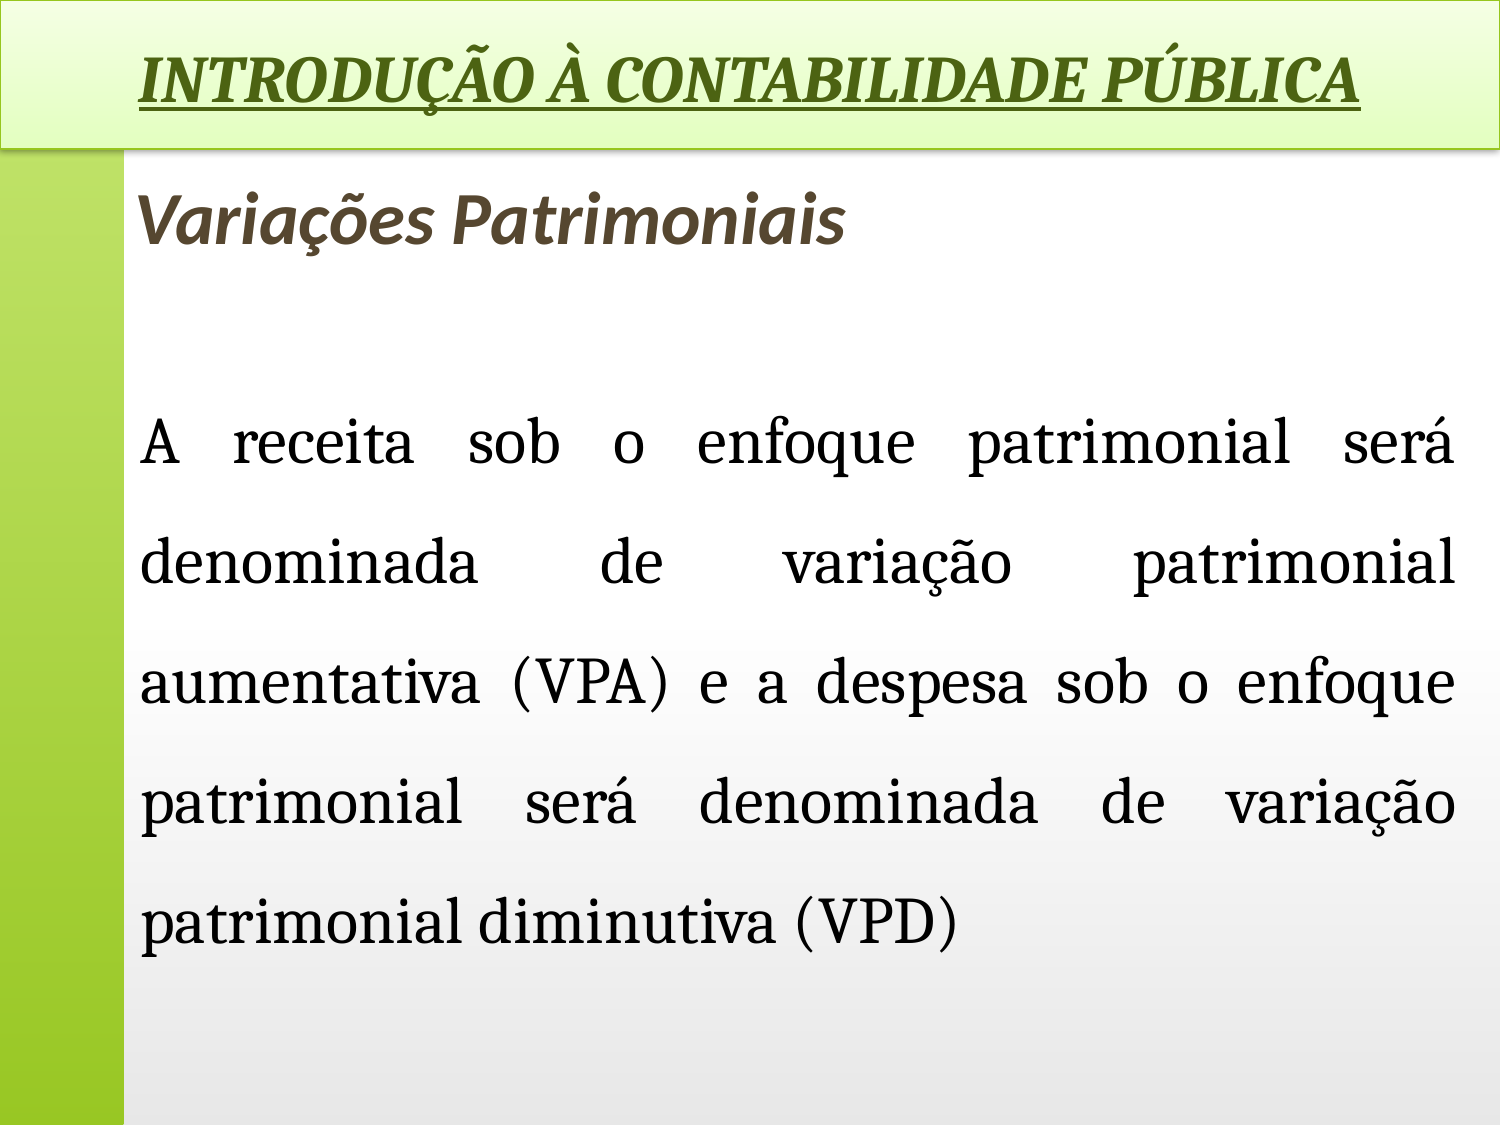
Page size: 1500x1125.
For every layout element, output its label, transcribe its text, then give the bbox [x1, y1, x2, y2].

text_box A receita sob o enfoque patrimonial será denominada de variação patrimonial aumentativa (VPA) e a despesa sob o enfoque patrimonial será denominada de variação patrimonial diminutiva (VPD) [125, 349, 1472, 965]
title Variações Patrimoniais [119, 157, 1478, 268]
subtitle INTRODUÇÃO À CONTABILIDADE PÚBLICA [0, 0, 1500, 150]
